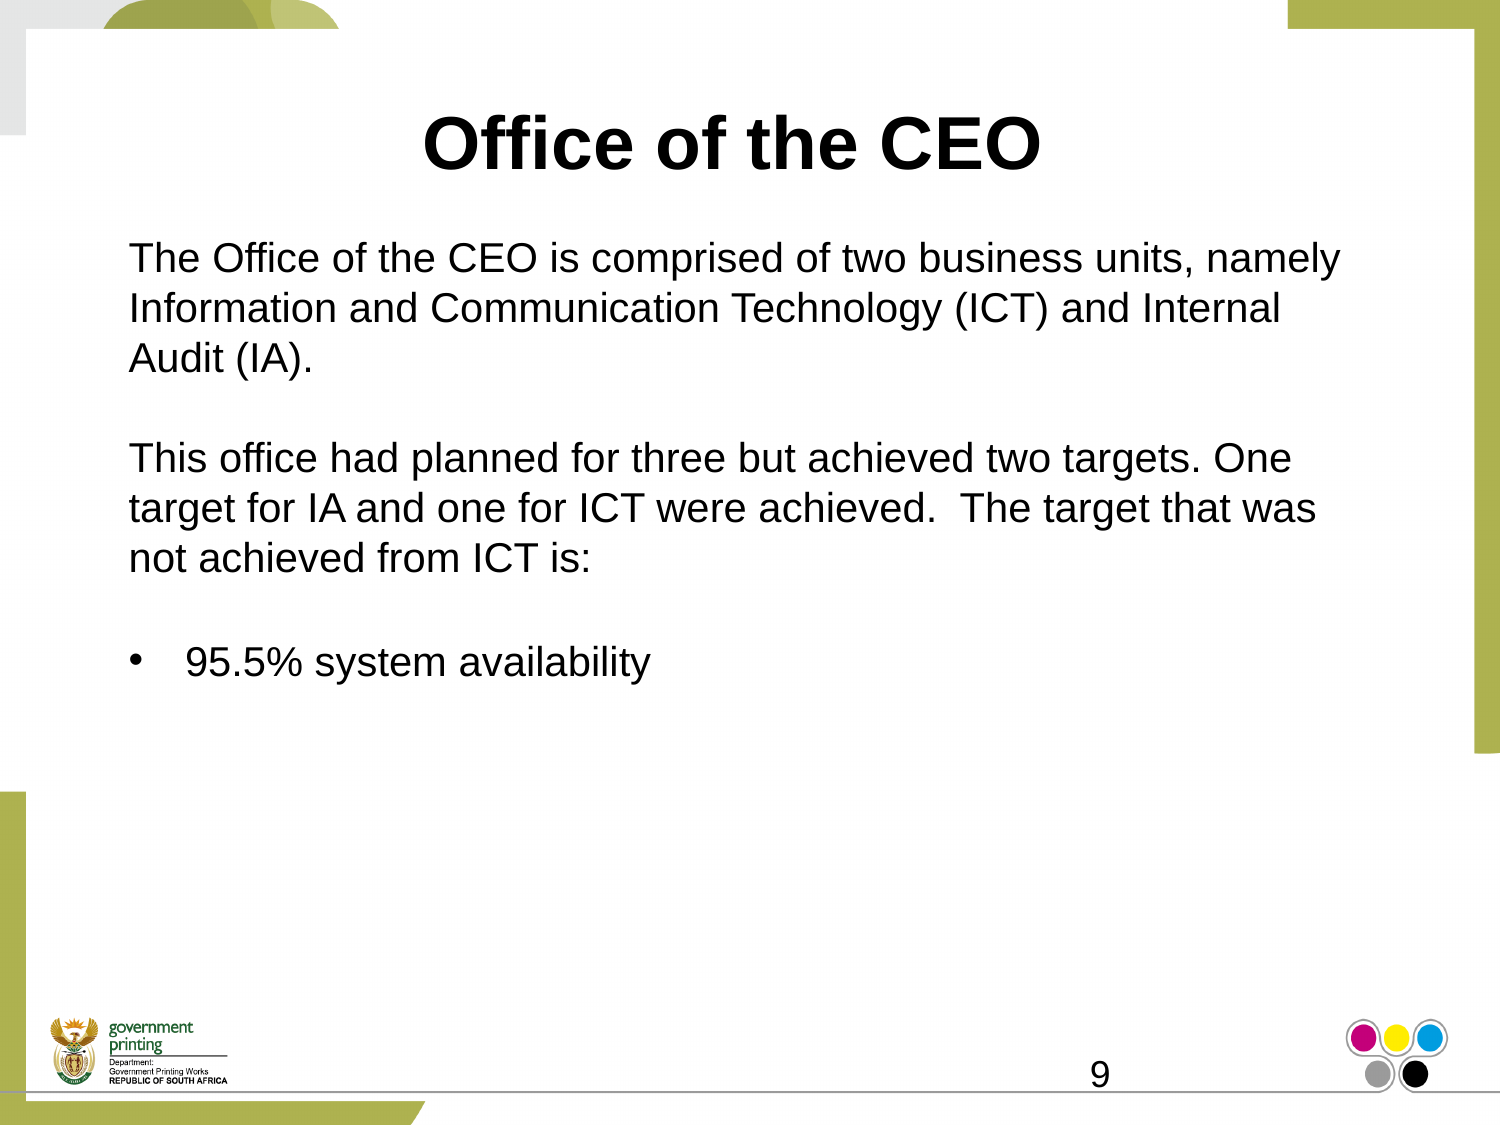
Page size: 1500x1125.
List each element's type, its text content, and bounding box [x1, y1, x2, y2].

title Office of the CEO [95, 86, 1371, 329]
subtitle The Office of the CEO is comprised of two business units, namely Information and Communication Technology (ICT) and Internal Audit (IA). This office had planned for three but achieved two targets. One target for IA and one for ICT were achieved. The target that was not achieved from ICT is: 95.5% system availability [113, 223, 1399, 978]
slide_number 9 [1074, 1042, 1425, 1103]
picture [0, 0, 1500, 1125]
